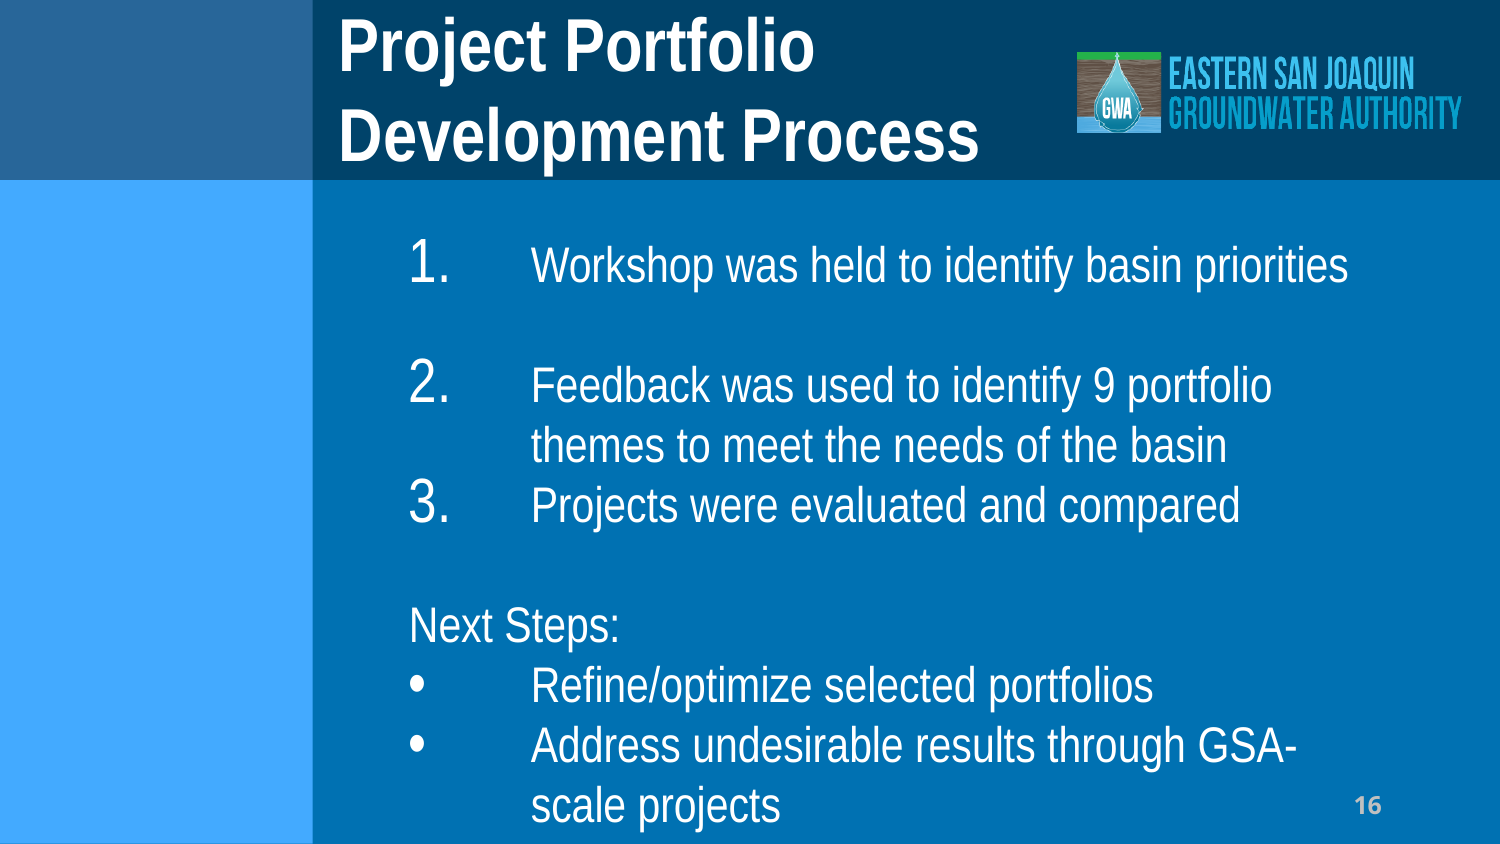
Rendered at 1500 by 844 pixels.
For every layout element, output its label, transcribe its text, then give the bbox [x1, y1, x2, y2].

text_box 16 [1059, 805, 1397, 828]
title Project Portfolio Development Process [333, 16, 1092, 158]
text_box [356, 212, 1447, 805]
picture [1092, 52, 1462, 133]
text_box Workshop was held to identify basin priorities Feedback was used to identify 9 portfolio themes to meet the needs of the basin Projects were evaluated and compared Next Steps: Refine/optimize selected portfolios Address undesirable results through GSA-scale projects [221, 229, 1367, 755]
